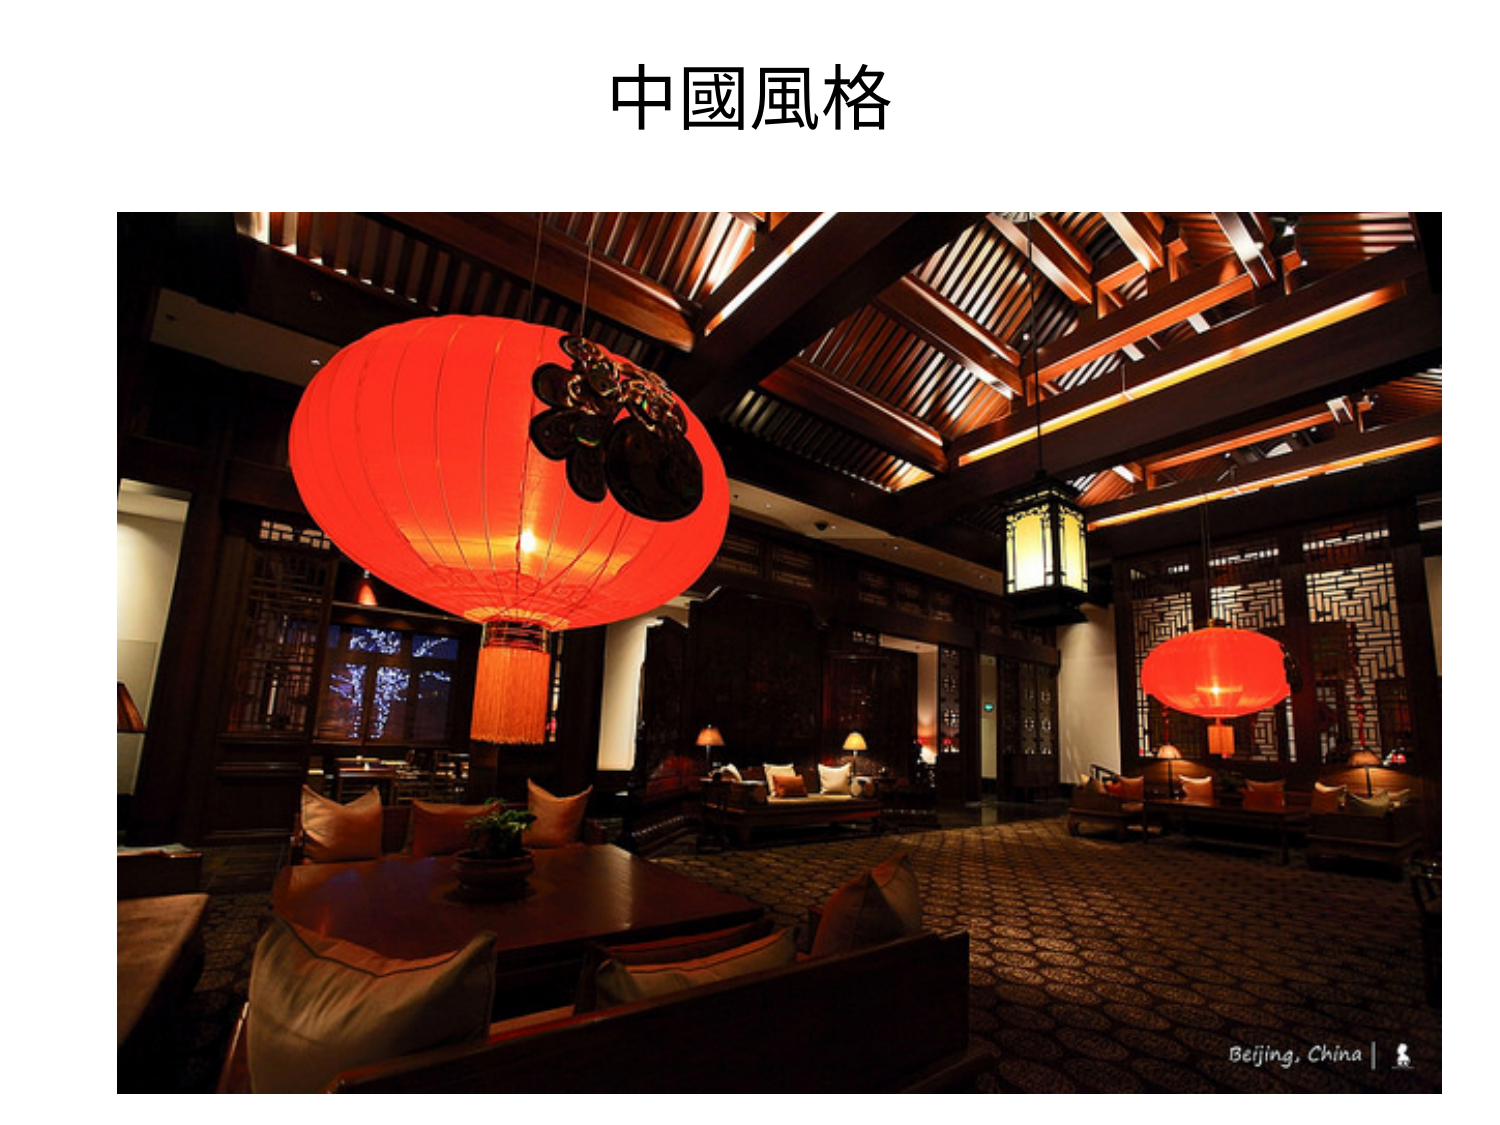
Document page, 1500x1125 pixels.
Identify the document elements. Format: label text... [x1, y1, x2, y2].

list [116, 212, 1442, 1095]
title 中國風格 [75, 45, 1425, 233]
